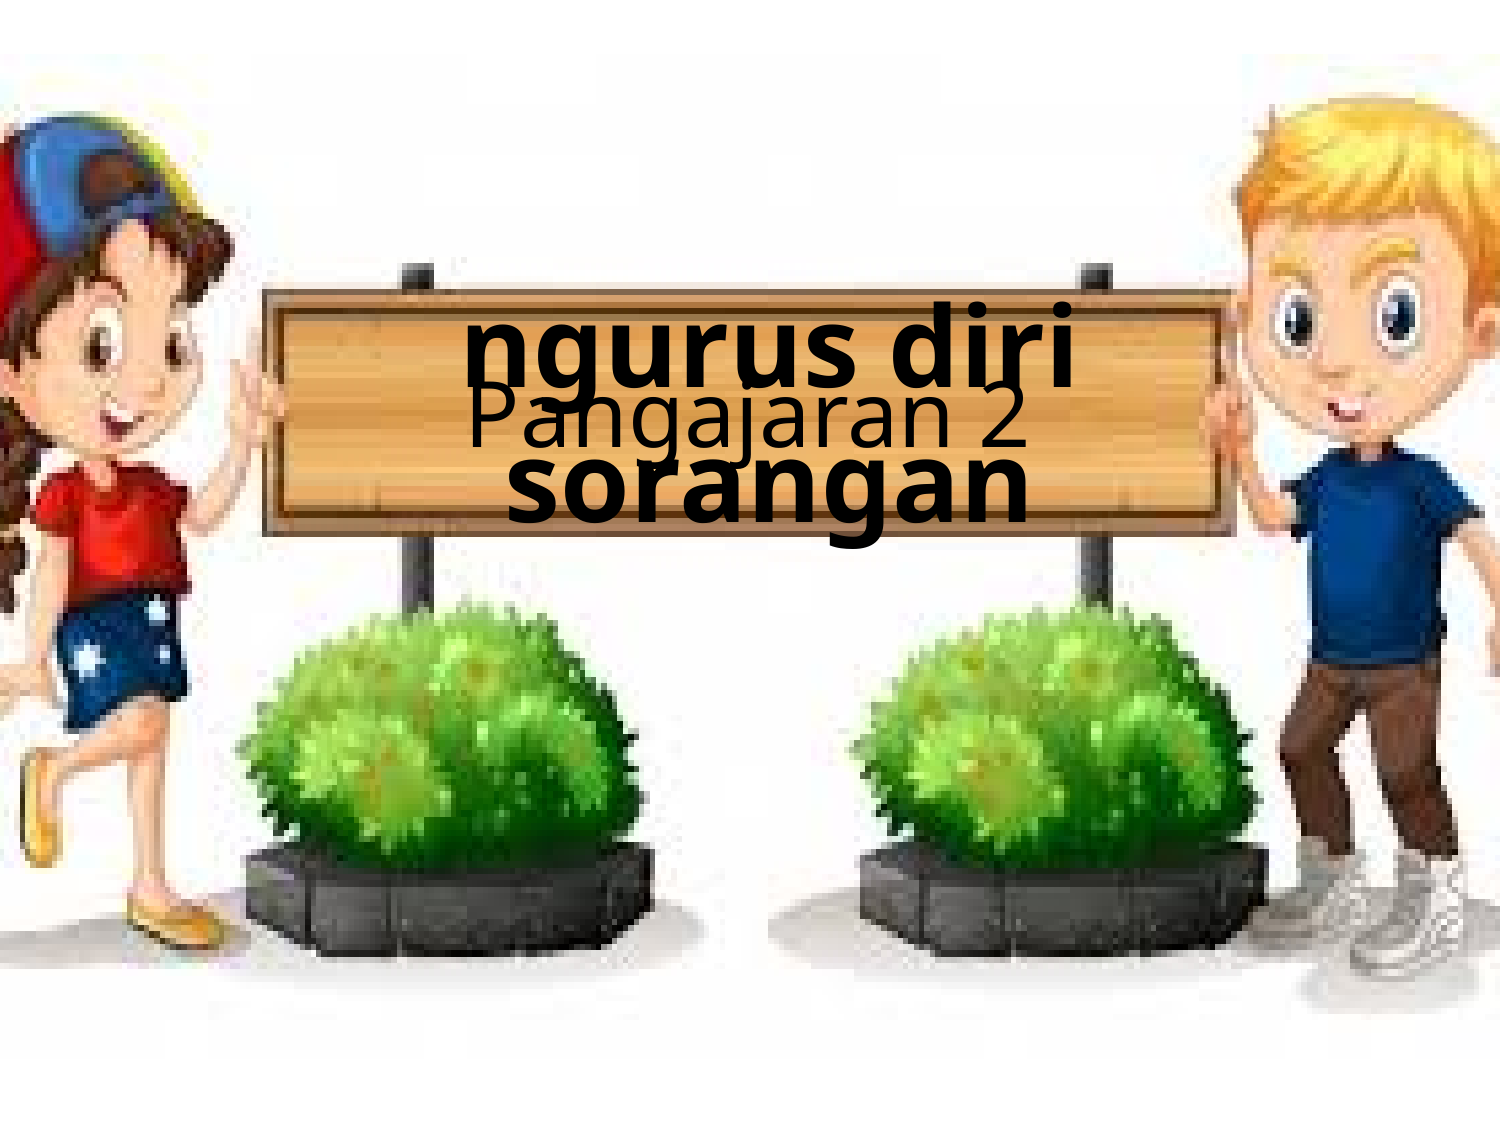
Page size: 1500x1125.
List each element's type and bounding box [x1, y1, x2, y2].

picture [0, 54, 1500, 1059]
